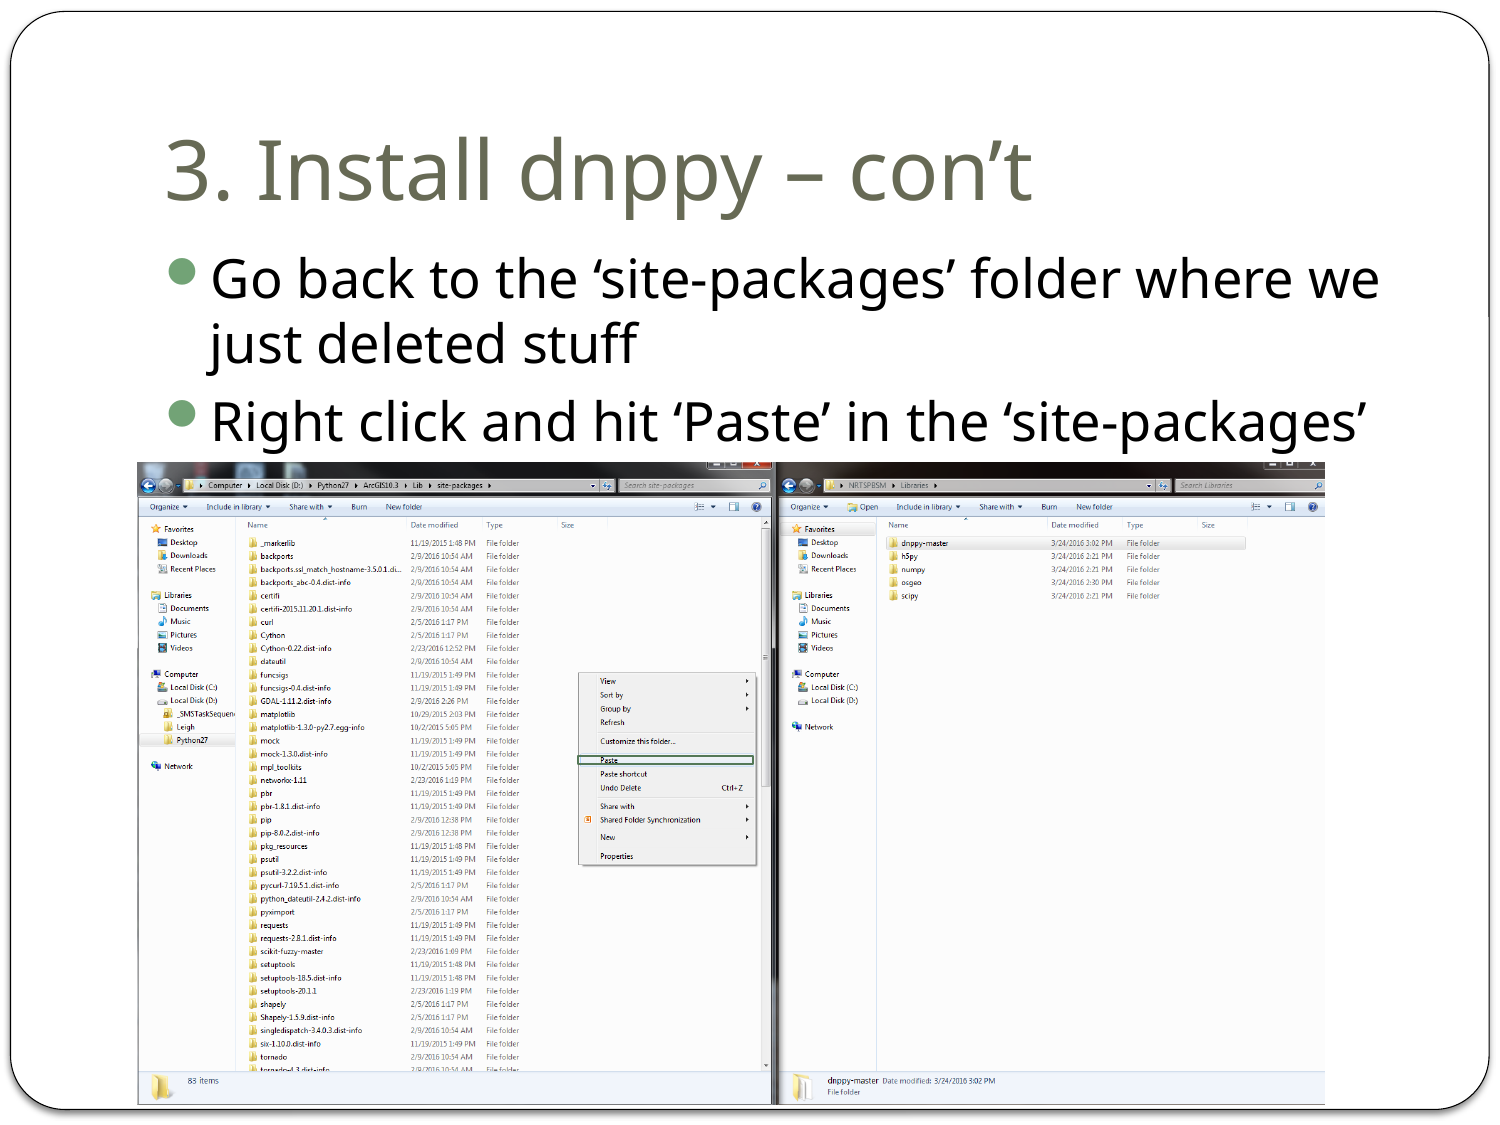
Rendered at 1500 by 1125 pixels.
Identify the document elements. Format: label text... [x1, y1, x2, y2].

title 3. Install dnppy – con’t [150, 45, 1425, 233]
picture [137, 462, 1326, 1105]
list Go back to the ‘site-packages’ folder where we just deleted stuff Right click and hit ‘Paste’ in the ‘site-packages’ folder [150, 237, 1425, 988]
